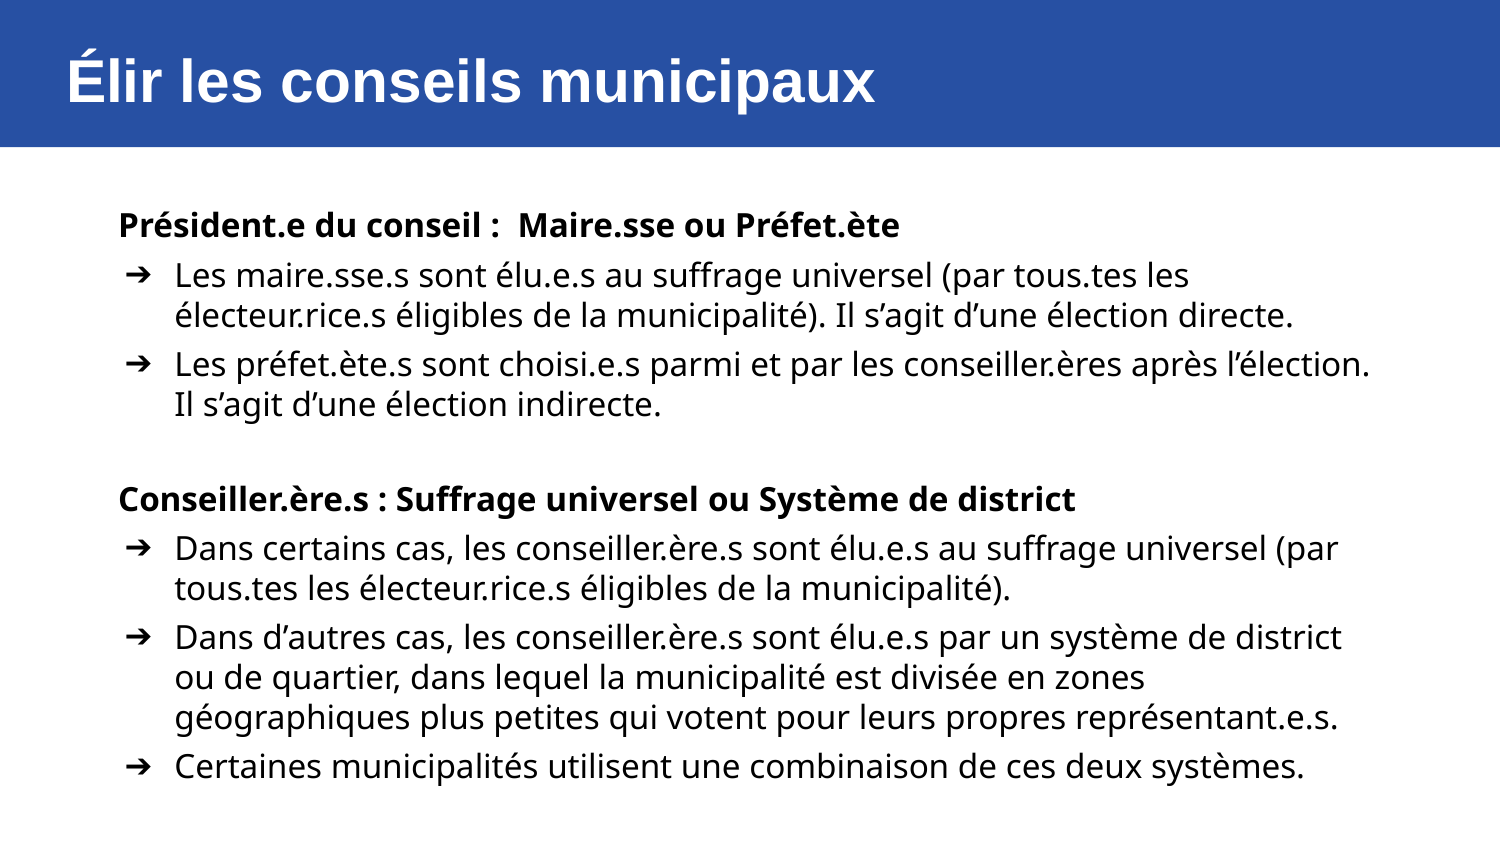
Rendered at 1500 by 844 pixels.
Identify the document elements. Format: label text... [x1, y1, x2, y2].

text_box Élir les conseils municipaux [51, 35, 1449, 130]
list Président.e du conseil : Maire.sse ou Préfet.ète Les maire.sse.s sont élu.e.s au suffrage universel (par tous.tes les électeur.rice.s éligibles de la municipalité). Il s’agit d’une élection directe. Les préfet.ète.s sont choisi.e.s parmi et par les conseiller.ères après l’élection. Il s’agit d’une élection indirecte. Conseiller.ère.s : Suffrage universel ou Système de district Dans certains cas, les conseiller.ère.s sont élu.e.s au suffrage universel (par tous.tes les électeur.rice.s éligibles de la municipalité). Dans d’autres cas, les conseiller.ère.s sont élu.e.s par un système de district ou de quartier, dans lequel la municipalité est divisée en zones géographiques plus petites qui votent pour leurs propres représentant.e.s. Certaines municipalités utilisent une combinaison de ces deux systèmes. [103, 197, 1397, 701]
